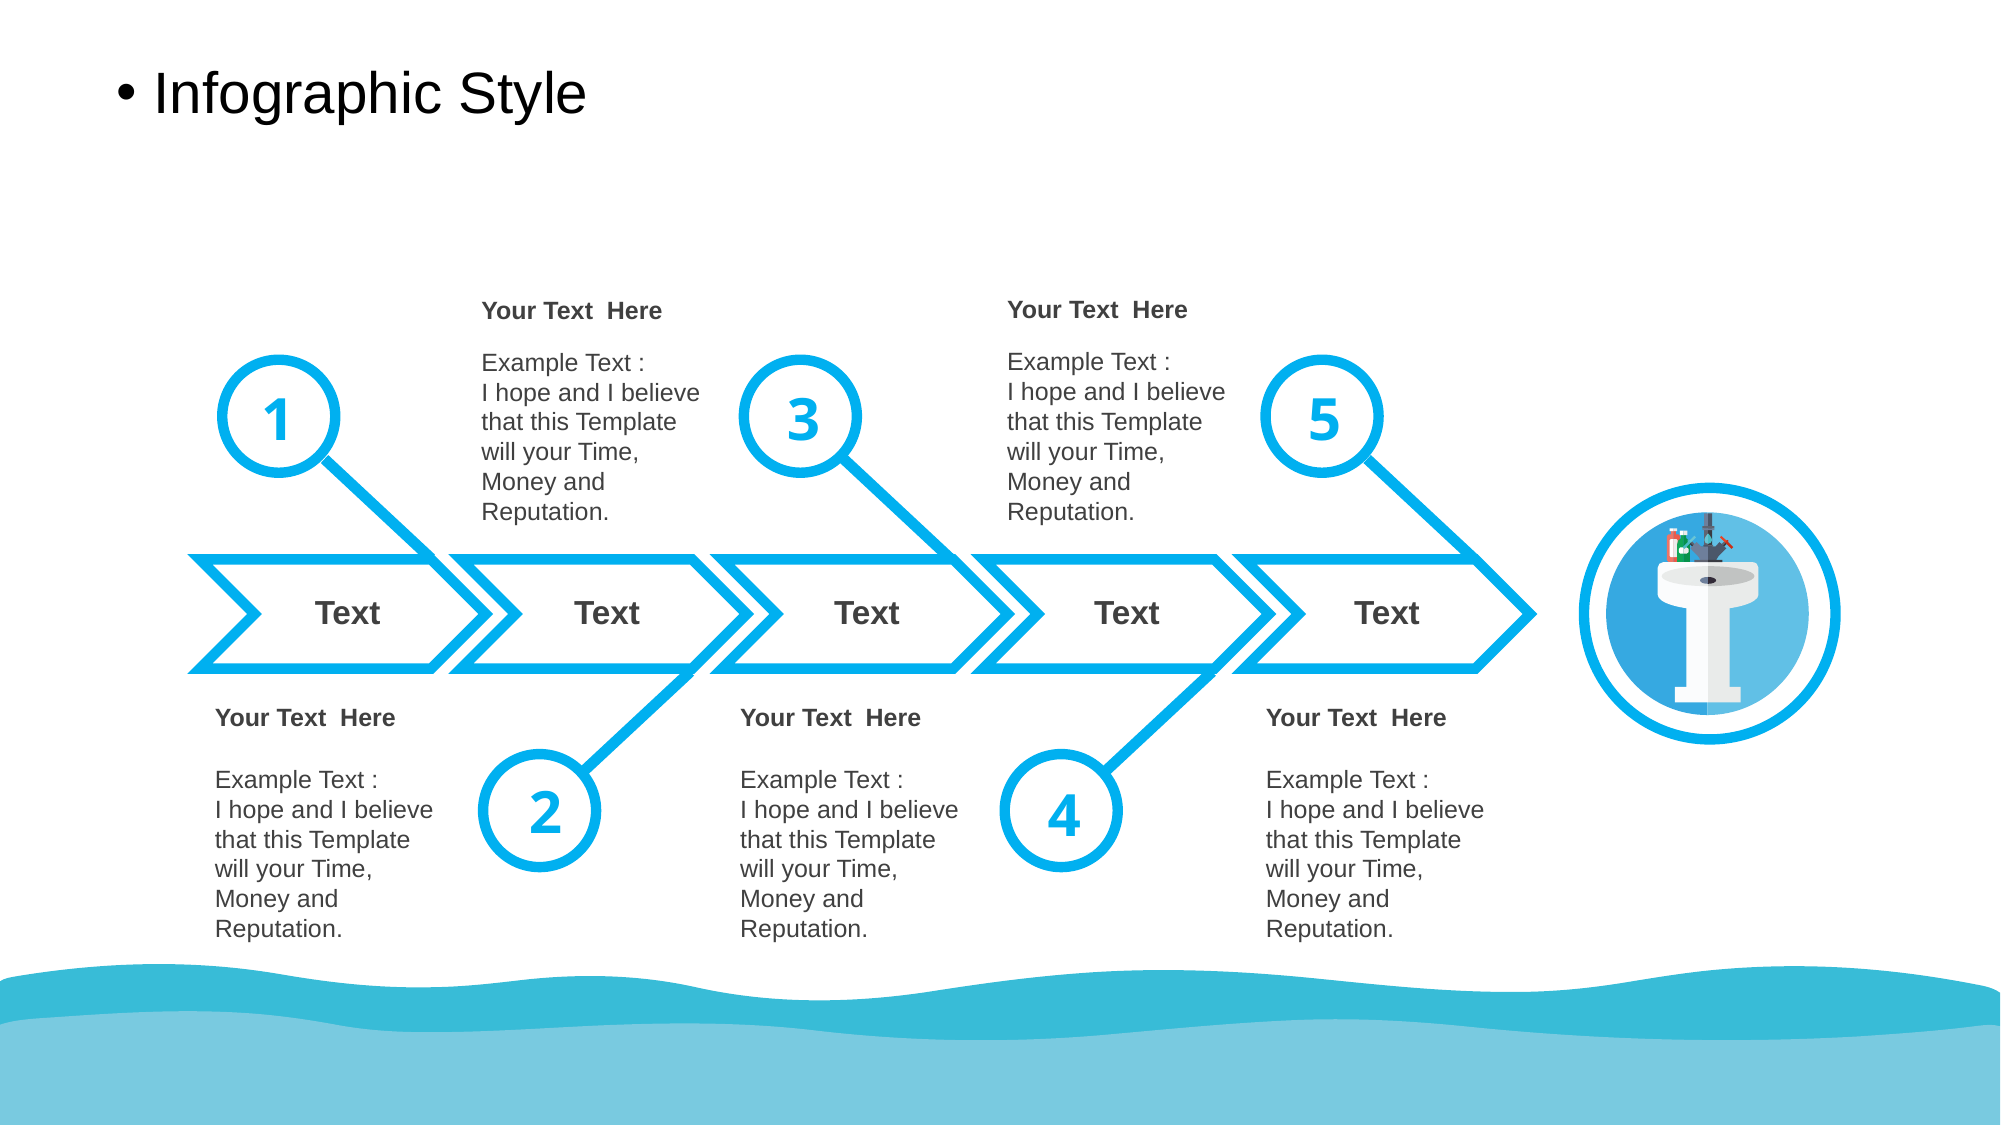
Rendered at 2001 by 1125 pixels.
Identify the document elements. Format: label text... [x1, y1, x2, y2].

text_box 4 [1010, 770, 1118, 855]
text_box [1606, 512, 1809, 716]
text_box [1633, 486, 1786, 512]
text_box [992, 286, 1251, 536]
text_box [1582, 540, 1606, 687]
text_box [466, 286, 725, 536]
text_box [199, 508, 1530, 722]
text_box [239, 358, 318, 374]
text_box 2 [491, 767, 600, 853]
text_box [1250, 694, 1518, 953]
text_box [725, 694, 992, 953]
text_box 1 [223, 374, 332, 460]
text_box [1634, 716, 1785, 741]
text_box [482, 779, 491, 842]
text_box [502, 753, 578, 767]
text_box [742, 390, 749, 443]
text_box [1024, 855, 1098, 869]
text_box [1282, 358, 1362, 374]
text_box [1003, 784, 1010, 837]
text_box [199, 694, 467, 953]
text_box [1020, 753, 1103, 770]
text_box [500, 853, 579, 869]
text_box [761, 358, 840, 374]
text_box [332, 394, 337, 439]
text_box 5 [1270, 374, 1379, 460]
text_box [1809, 534, 1837, 693]
text_box [1284, 460, 1360, 474]
text_box [763, 460, 838, 474]
text_box [241, 460, 317, 474]
list Infographic Style [101, 55, 2000, 175]
text_box 3 [749, 374, 858, 460]
text_box [1264, 391, 1270, 441]
